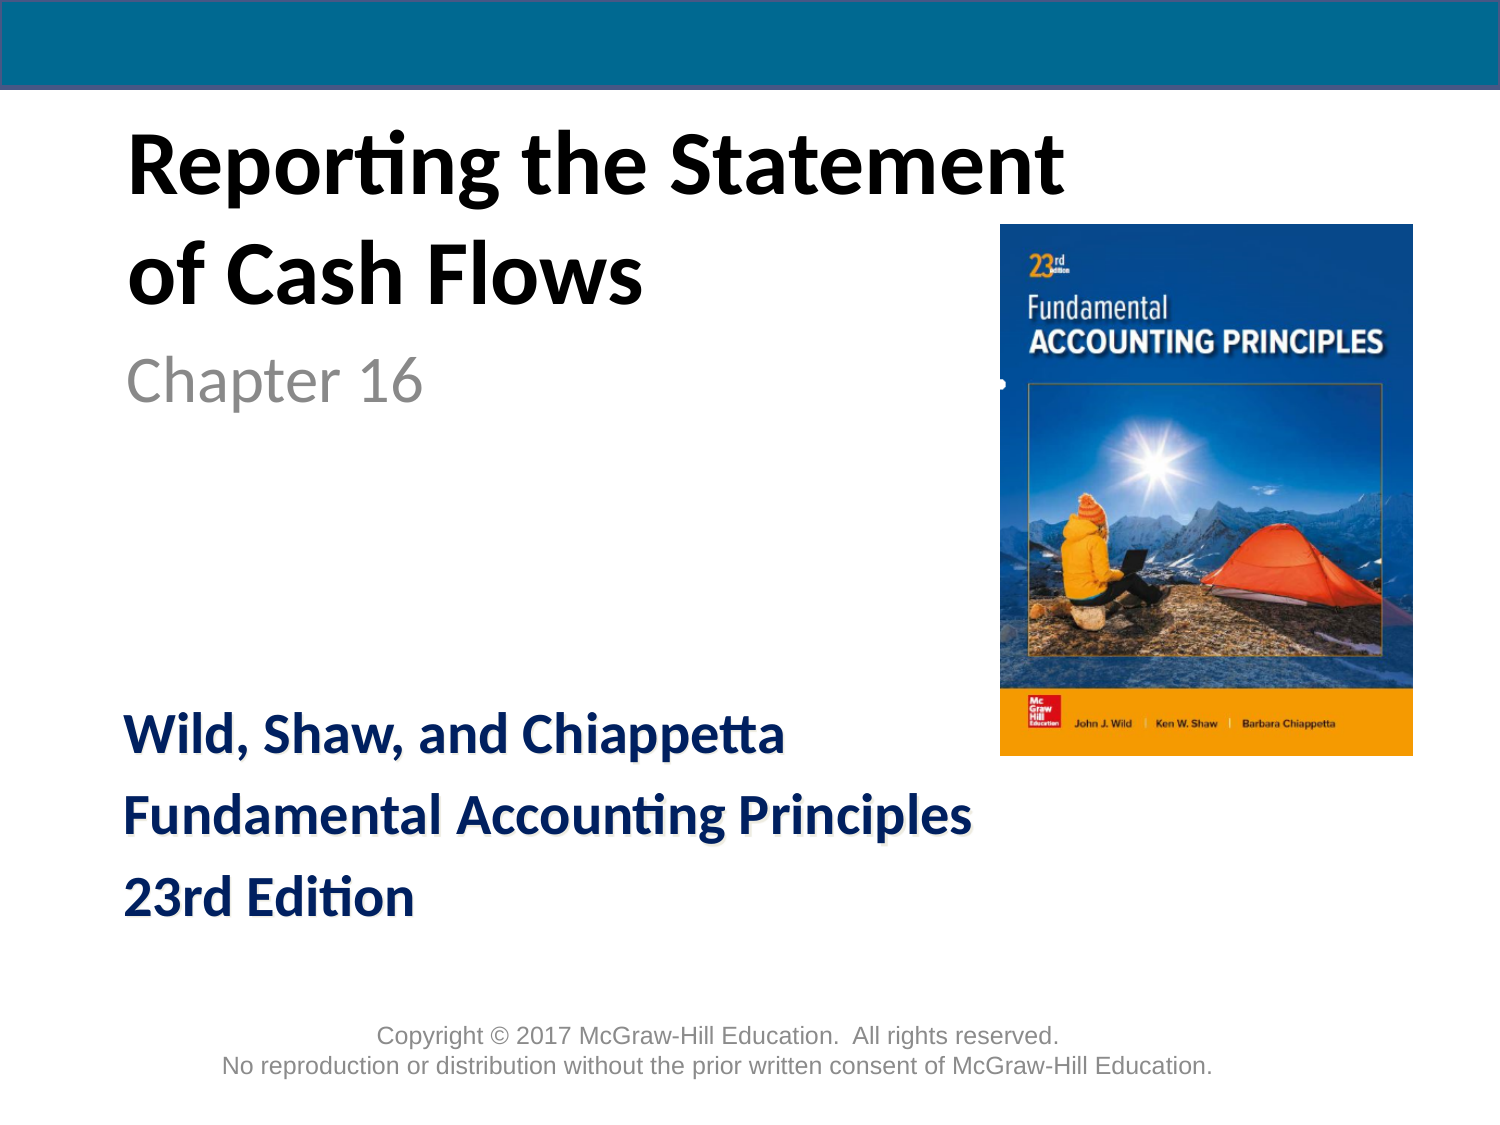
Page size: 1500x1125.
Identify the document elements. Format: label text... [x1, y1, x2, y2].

text_box [0, 0, 1500, 88]
title Reporting the Statement of Cash Flows [112, 88, 1388, 338]
picture [999, 224, 1413, 756]
subtitle Chapter 16 [111, 327, 562, 504]
footer Copyright © 2017 McGraw-Hill Education. All rights reserved. No reproduction or distribution without the prior written consent of McGraw-Hill Education. [112, 1012, 1325, 1100]
text_box Wild, Shaw, and Chiappetta Fundamental Accounting Principles 23rd Edition [108, 687, 1325, 907]
